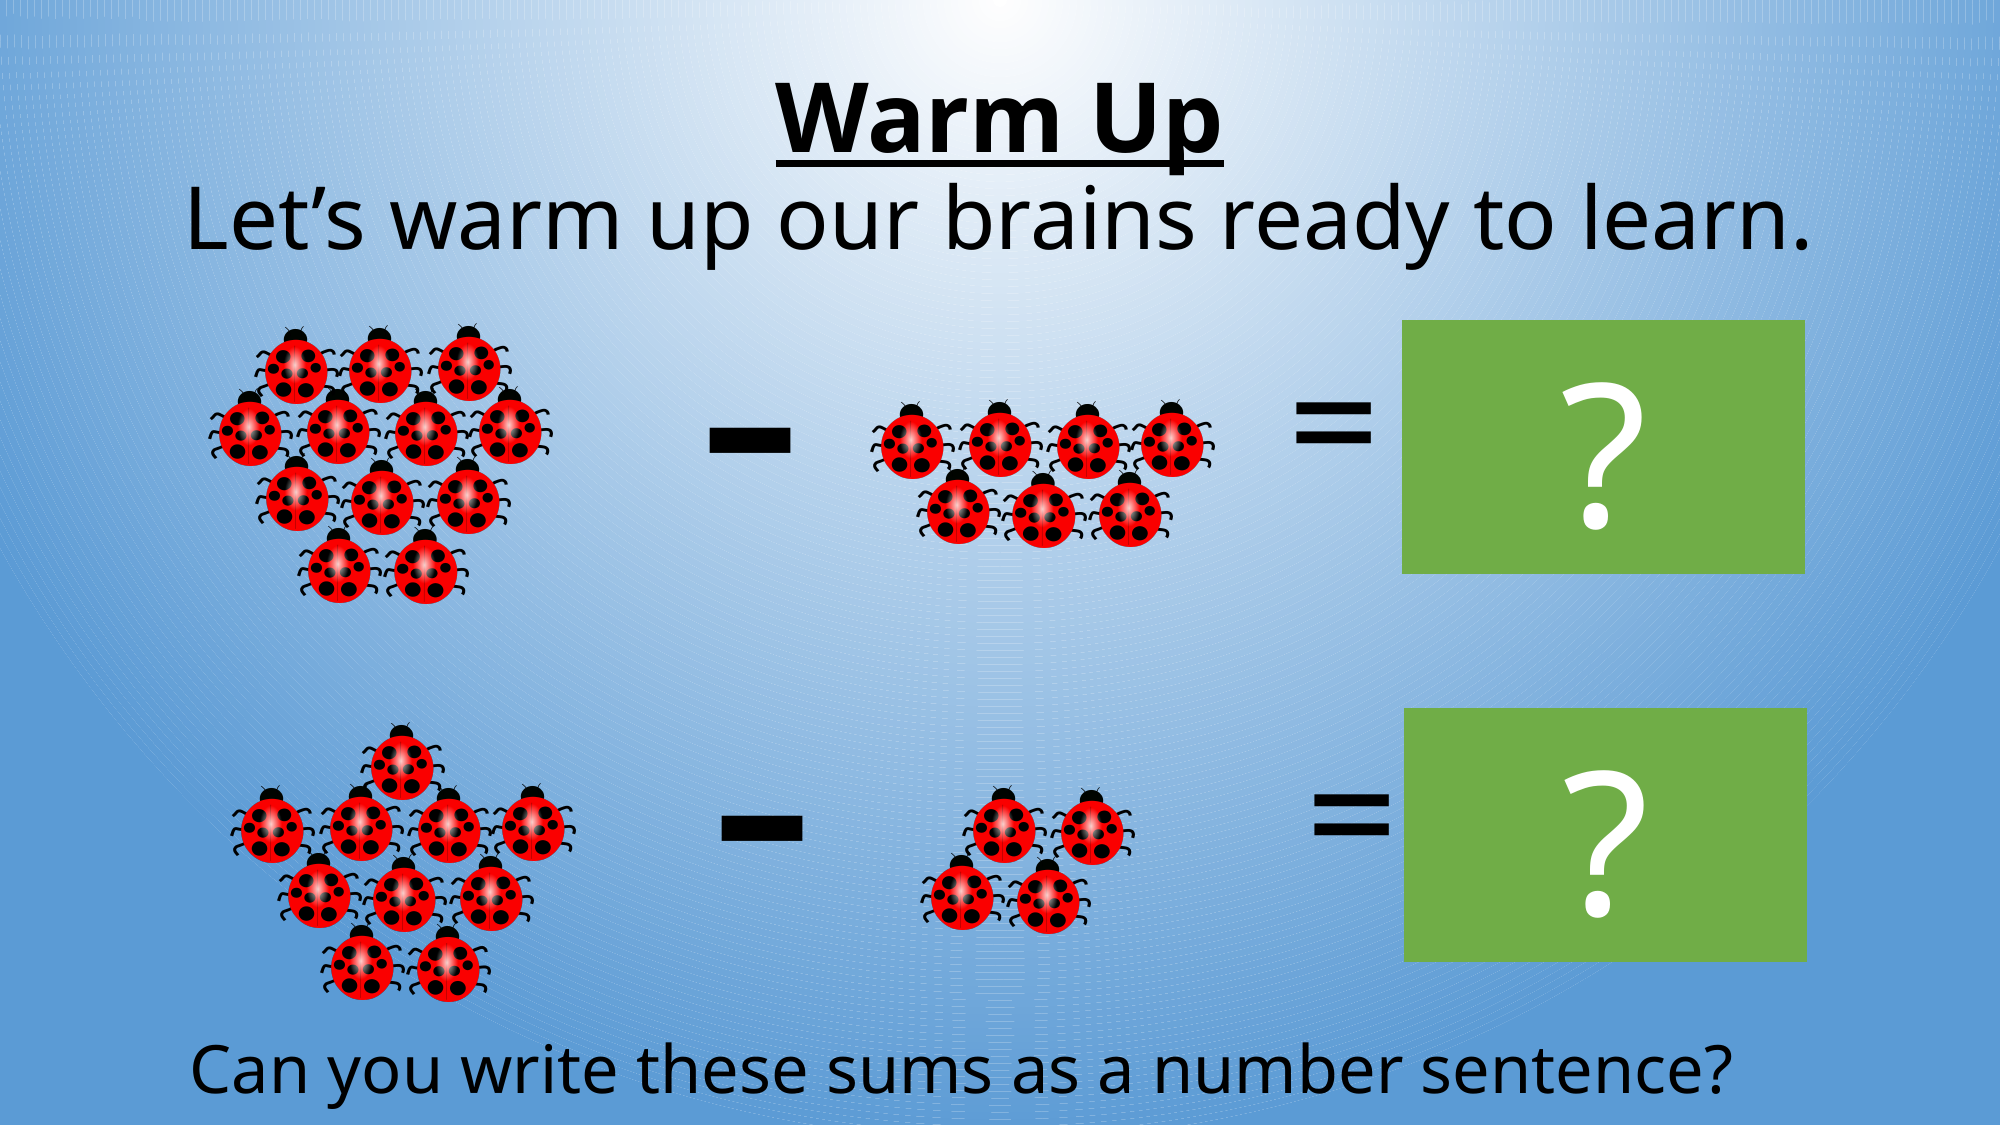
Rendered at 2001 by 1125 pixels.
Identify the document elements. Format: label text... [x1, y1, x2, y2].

title Warm Up Let’s warm up our brains ready to learn. [137, 59, 1863, 278]
picture [1468, 369, 1725, 521]
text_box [208, 323, 554, 604]
picture [869, 399, 1215, 548]
text_box Can you write these sums as a number sentence? [174, 1019, 1750, 1115]
text_box ? [1404, 708, 1807, 962]
text_box - [695, 573, 831, 1004]
text_box ? [1402, 320, 1805, 574]
picture [920, 785, 1135, 934]
picture [230, 722, 576, 1002]
text_box - [682, 185, 819, 616]
text_box = [1291, 682, 1413, 918]
picture [1455, 771, 1754, 920]
text_box = [1273, 290, 1395, 526]
